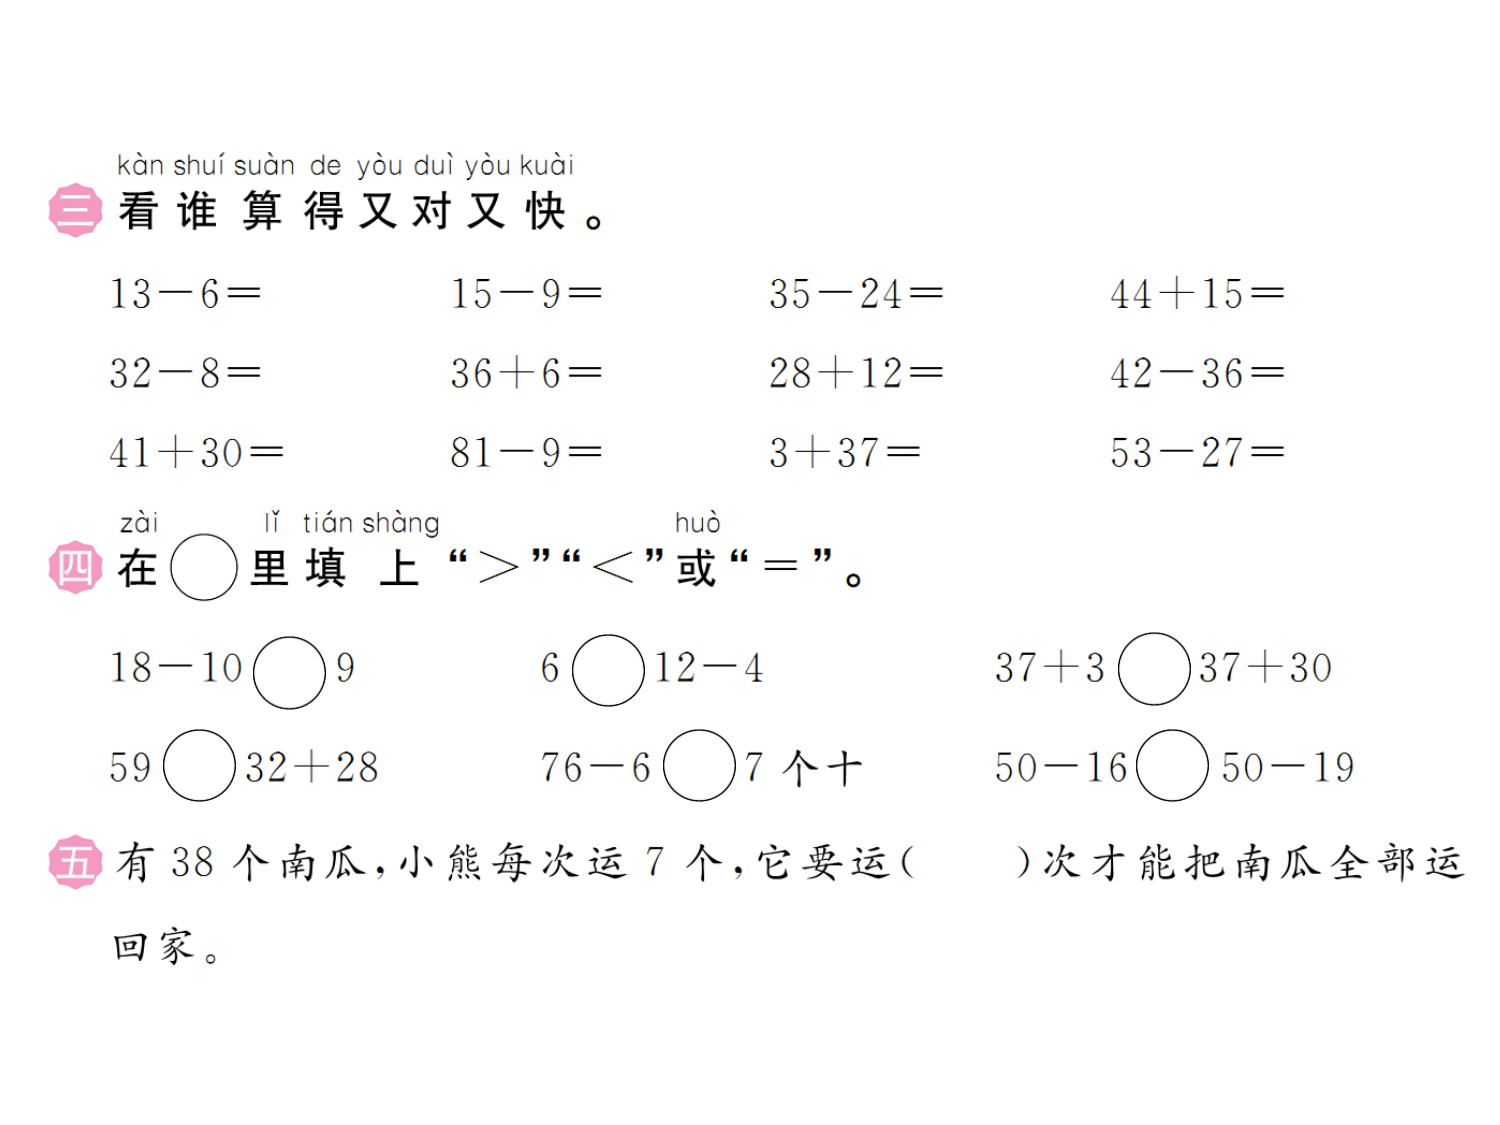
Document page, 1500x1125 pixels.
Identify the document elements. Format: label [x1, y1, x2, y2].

picture [41, 113, 1465, 976]
